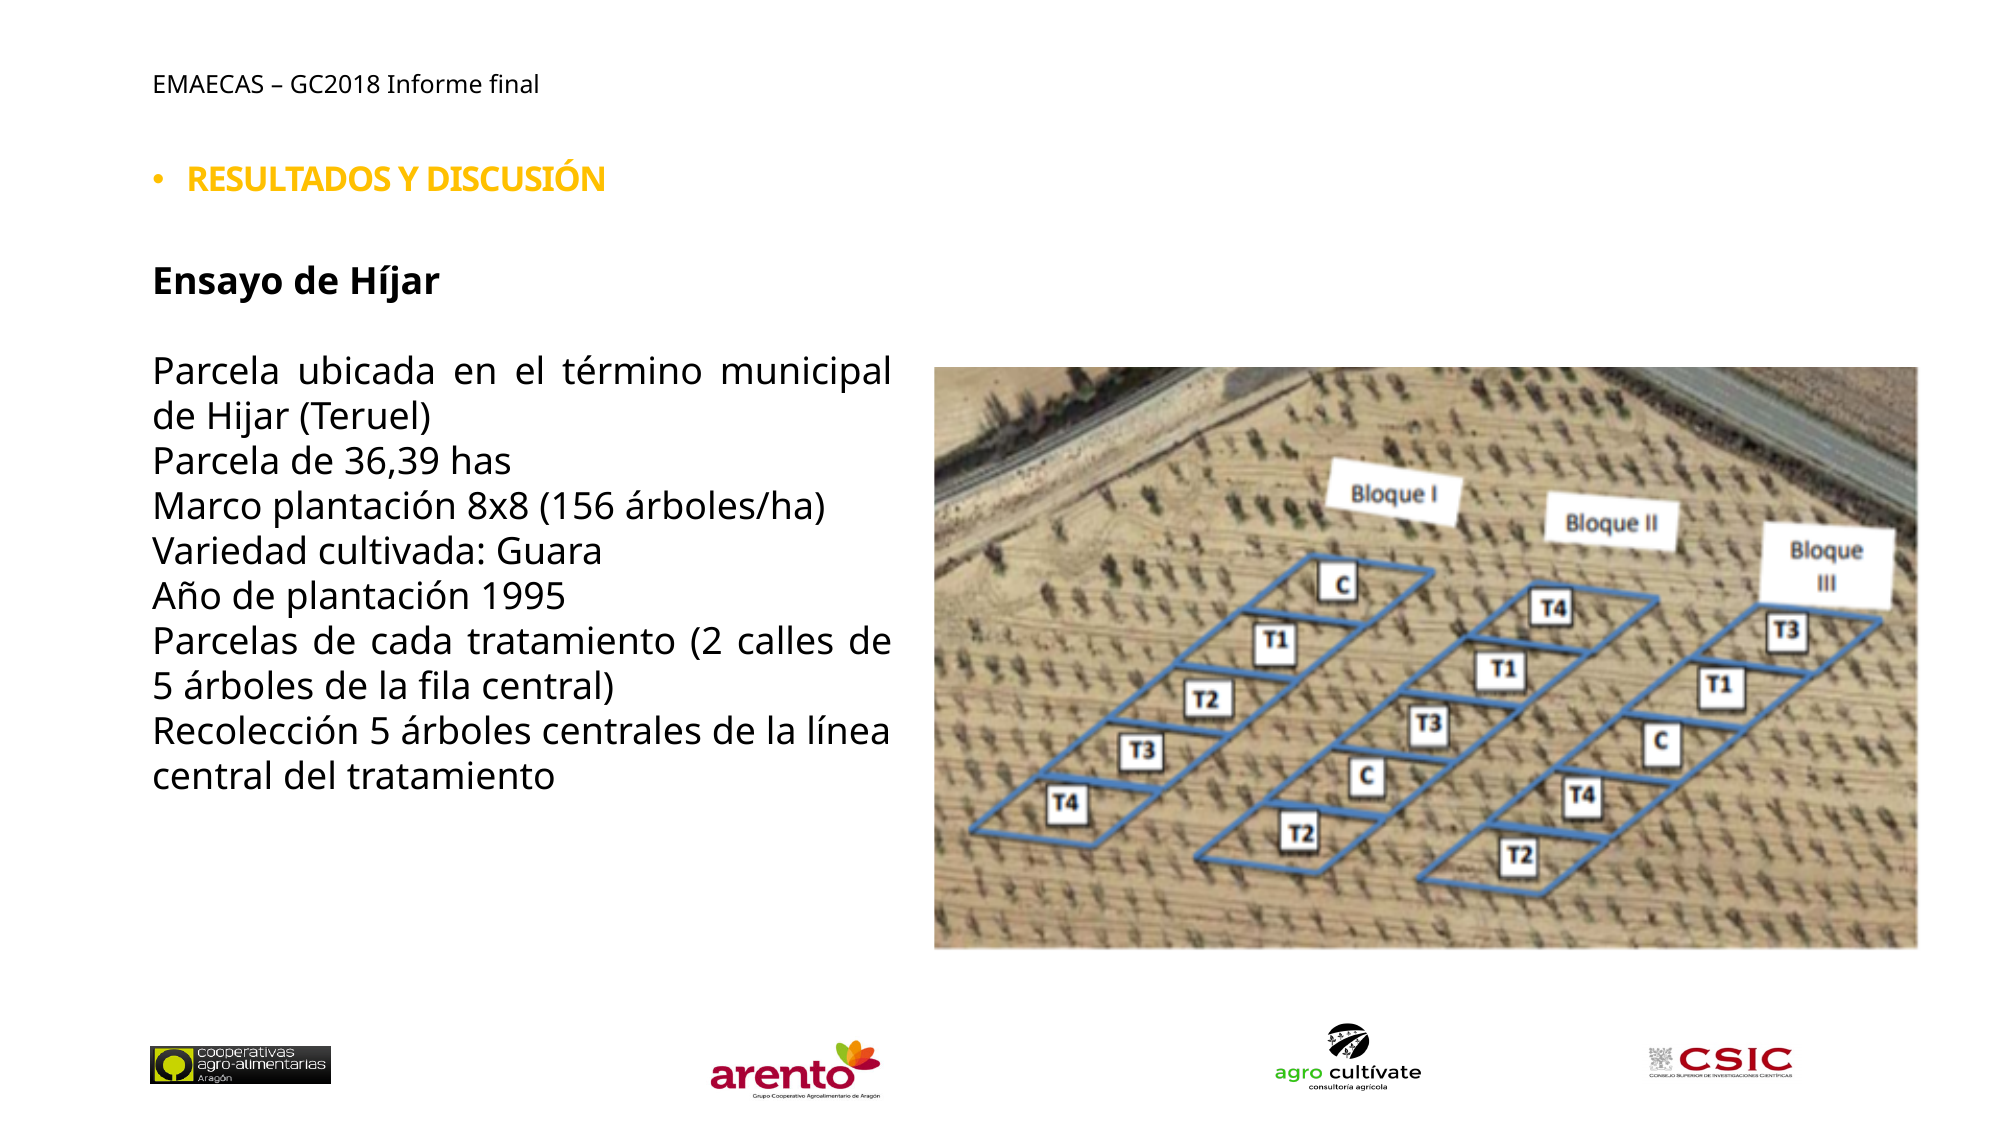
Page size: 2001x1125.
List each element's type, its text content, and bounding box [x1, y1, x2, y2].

text_box RESULTADOS Y DISCUSIÓN [137, 154, 1863, 207]
title EMAECAS – GC2018 Informe final [137, 59, 1863, 112]
text_box Ensayo de Híjar Parcela ubicada en el término municipal de Hijar (Teruel) Parcela de 36,39 has Marco plantación 8x8 (156 árboles/ha) Variedad cultivada: Guara Año de plantación 1995 Parcelas de cada tratamiento (2 calles de 5 árboles de la fila central) Recolección 5 árboles centrales de la línea central del tratamiento [137, 249, 908, 805]
picture [1261, 1012, 1435, 1103]
picture [934, 367, 1935, 971]
picture [705, 1036, 886, 1101]
picture [1642, 1041, 1802, 1084]
picture [150, 1046, 331, 1084]
